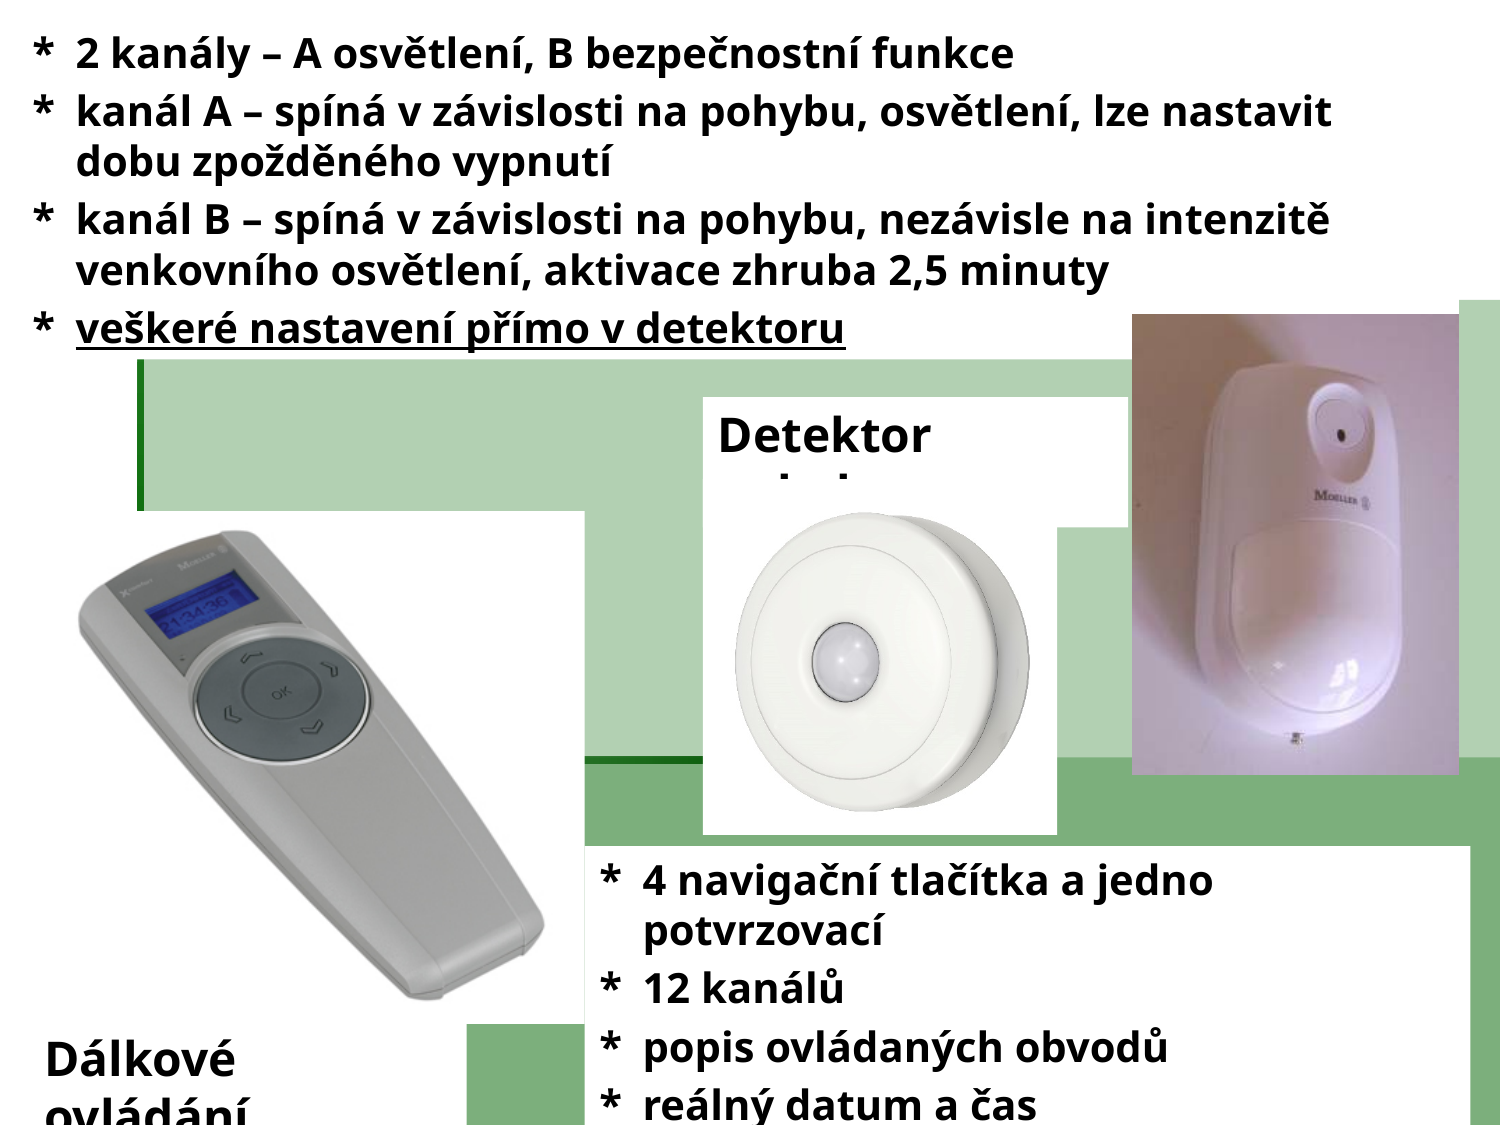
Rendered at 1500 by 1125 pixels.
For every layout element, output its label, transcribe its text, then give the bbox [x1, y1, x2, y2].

picture [29, 511, 585, 1024]
picture [1131, 314, 1459, 776]
text_box * 2 kanály – A osvětlení, B bezpečnostní funkce * kanál A – spíná v závislosti na pohybu, osvětlení, lze nastavit dobu zpožděného vypnutí * kanál B – spíná v závislosti na pohybu, nezávisle na intenzitě venkovního osvětlení, aktivace zhruba 2,5 minuty * veškeré nastavení přímo v detektoru [17, 19, 1459, 360]
text_box Detektor pohybu [702, 397, 1129, 528]
picture [702, 479, 1058, 835]
text_box * 4 navigační tlačítka a jedno potvrzovací * 12 kanálů * popis ovládaných obvodů * reálný datum a čas [584, 846, 1471, 1125]
text_box Dálkové ovládání [29, 1024, 467, 1125]
